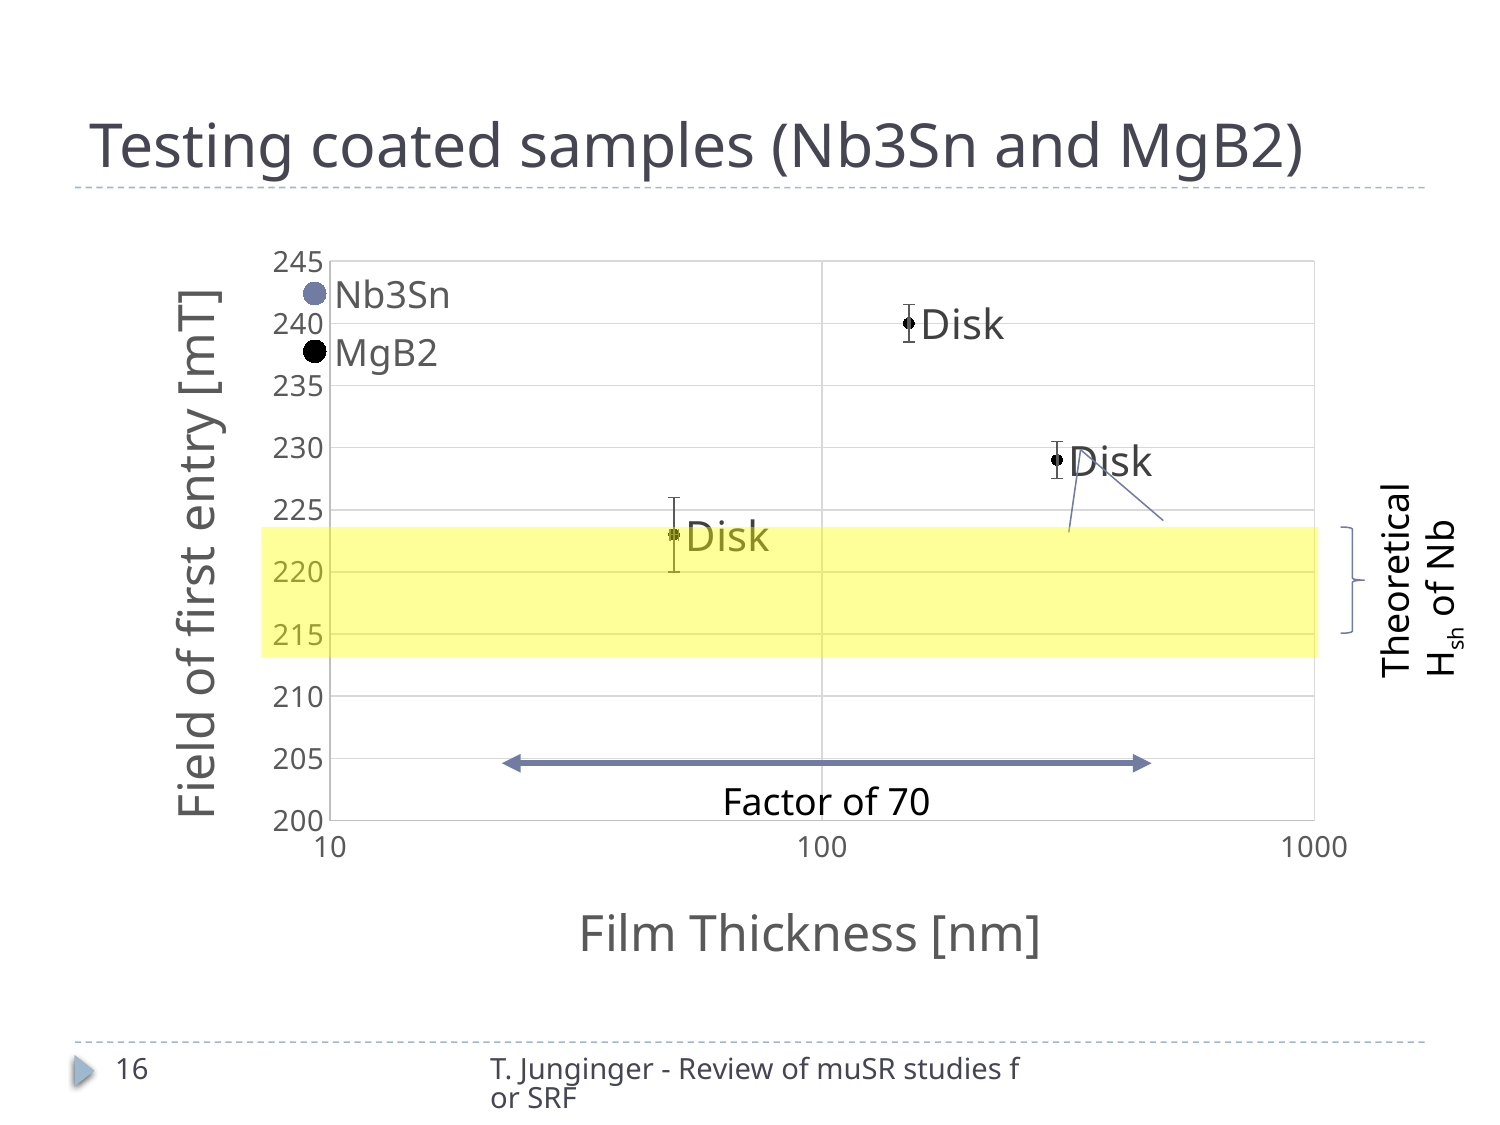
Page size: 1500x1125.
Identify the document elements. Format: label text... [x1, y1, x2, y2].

footer T. Junginger - Review of muSR studies for SRF [475, 1042, 1051, 1103]
chart [0, 225, 1378, 1006]
text_box Theoretical Hsh of Nb [1383, 467, 1476, 694]
slide_number 16 [100, 1042, 426, 1103]
title Testing coated samples (Nb3Sn and MgB2) [75, 37, 1425, 188]
